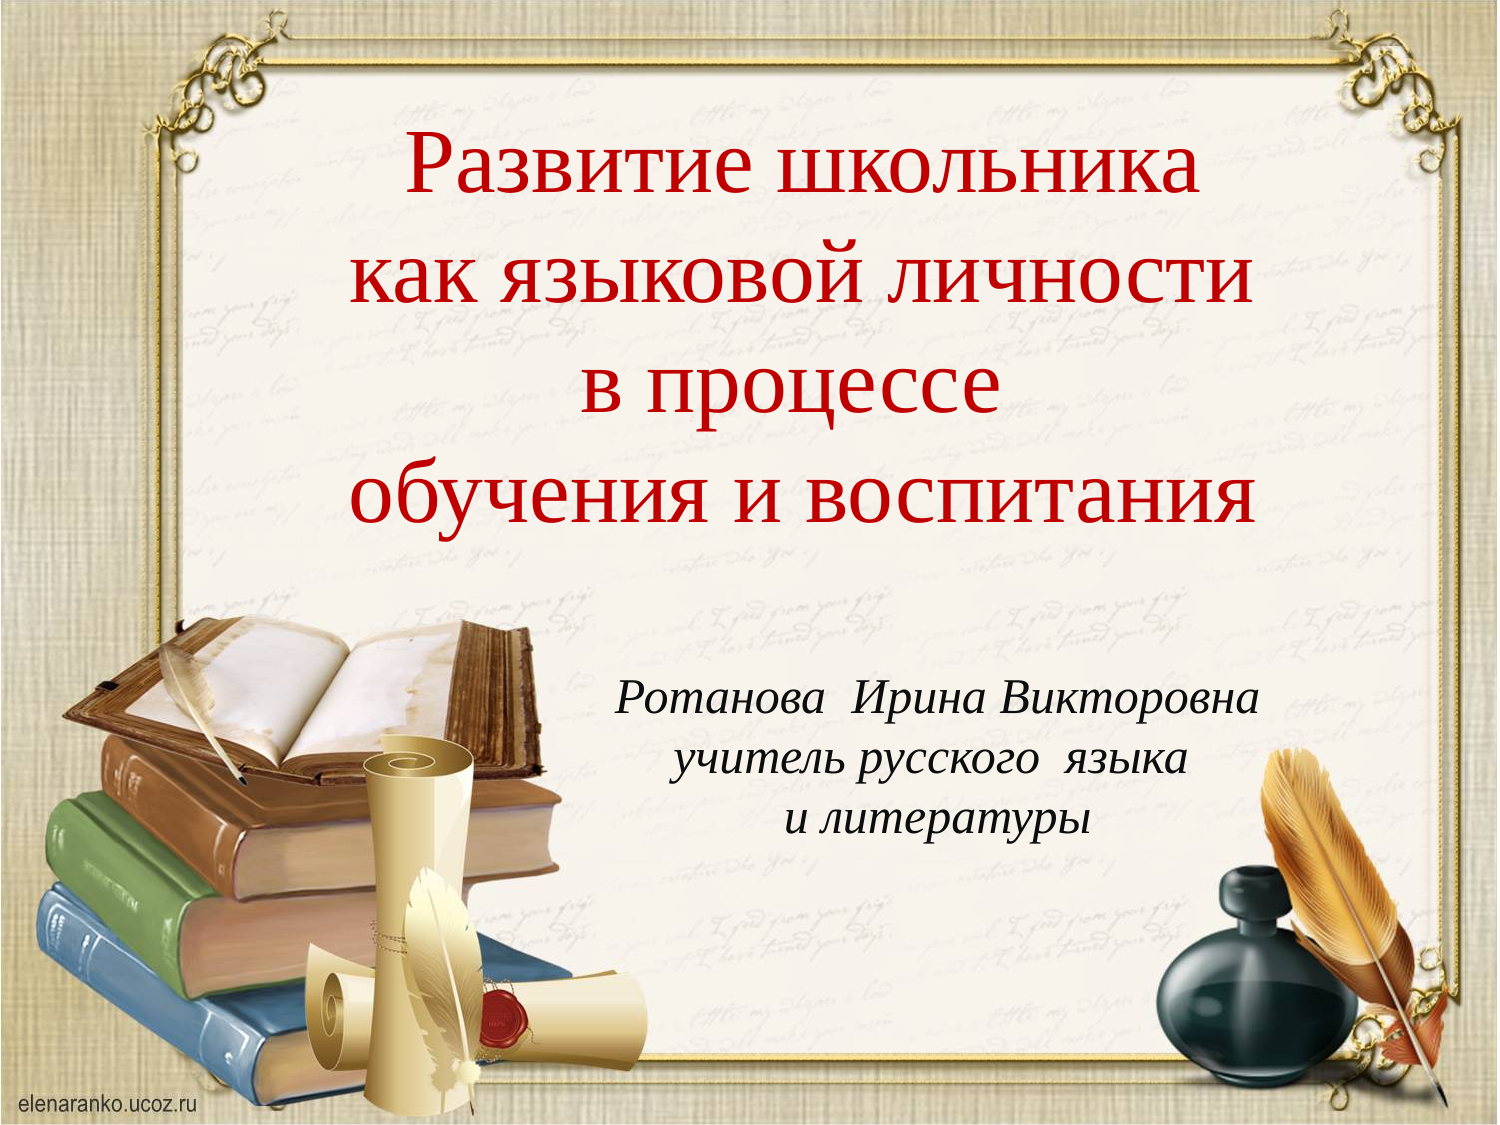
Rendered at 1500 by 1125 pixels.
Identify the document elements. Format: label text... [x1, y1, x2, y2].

subtitle Ротанова Ирина Викторовна учитель русского языка и литературы [515, 656, 1360, 1051]
picture [0, 0, 1500, 1125]
text_box Развитие школьника как языковой личности в процессе обучения и воспитания [206, 172, 1400, 468]
